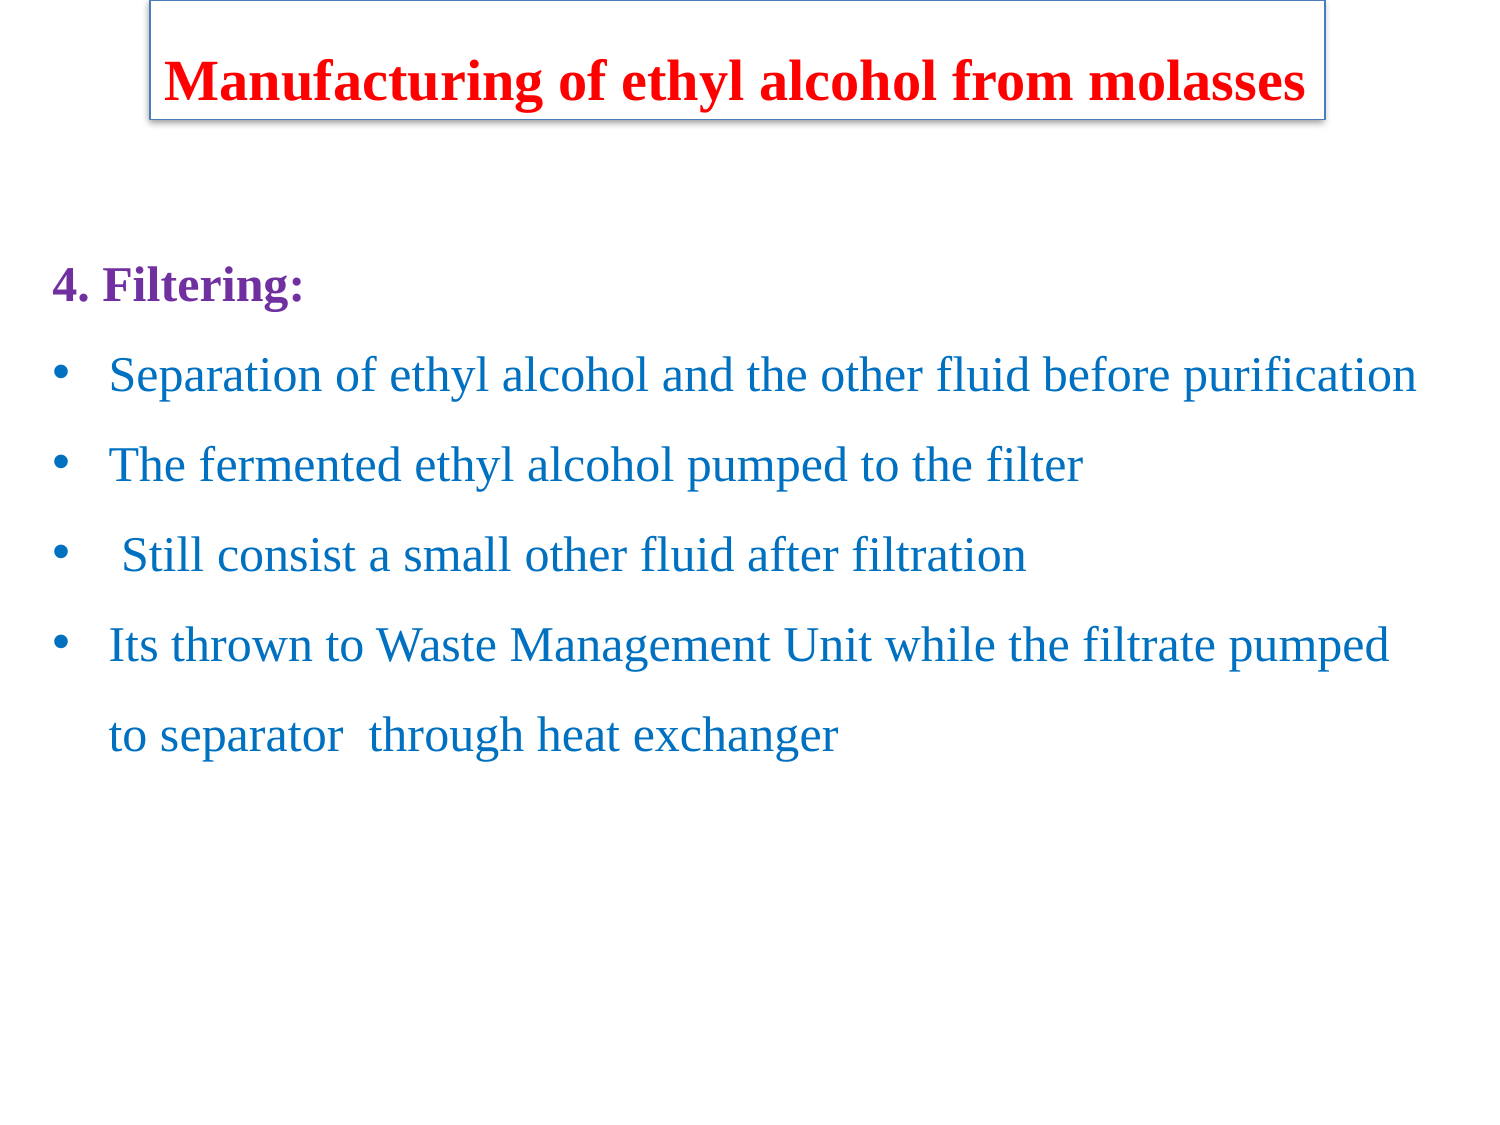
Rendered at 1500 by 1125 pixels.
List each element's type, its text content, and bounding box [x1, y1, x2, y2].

text_box 4. Filtering: Separation of ethyl alcohol and the other fluid before purification The fermented ethyl alcohol pumped to the filter Still consist a small other fluid after filtration Its thrown to Waste Management Unit while the filtrate pumped to separator through heat exchanger [37, 214, 1450, 769]
text_box Manufacturing of ethyl alcohol from molasses [149, 0, 1326, 120]
